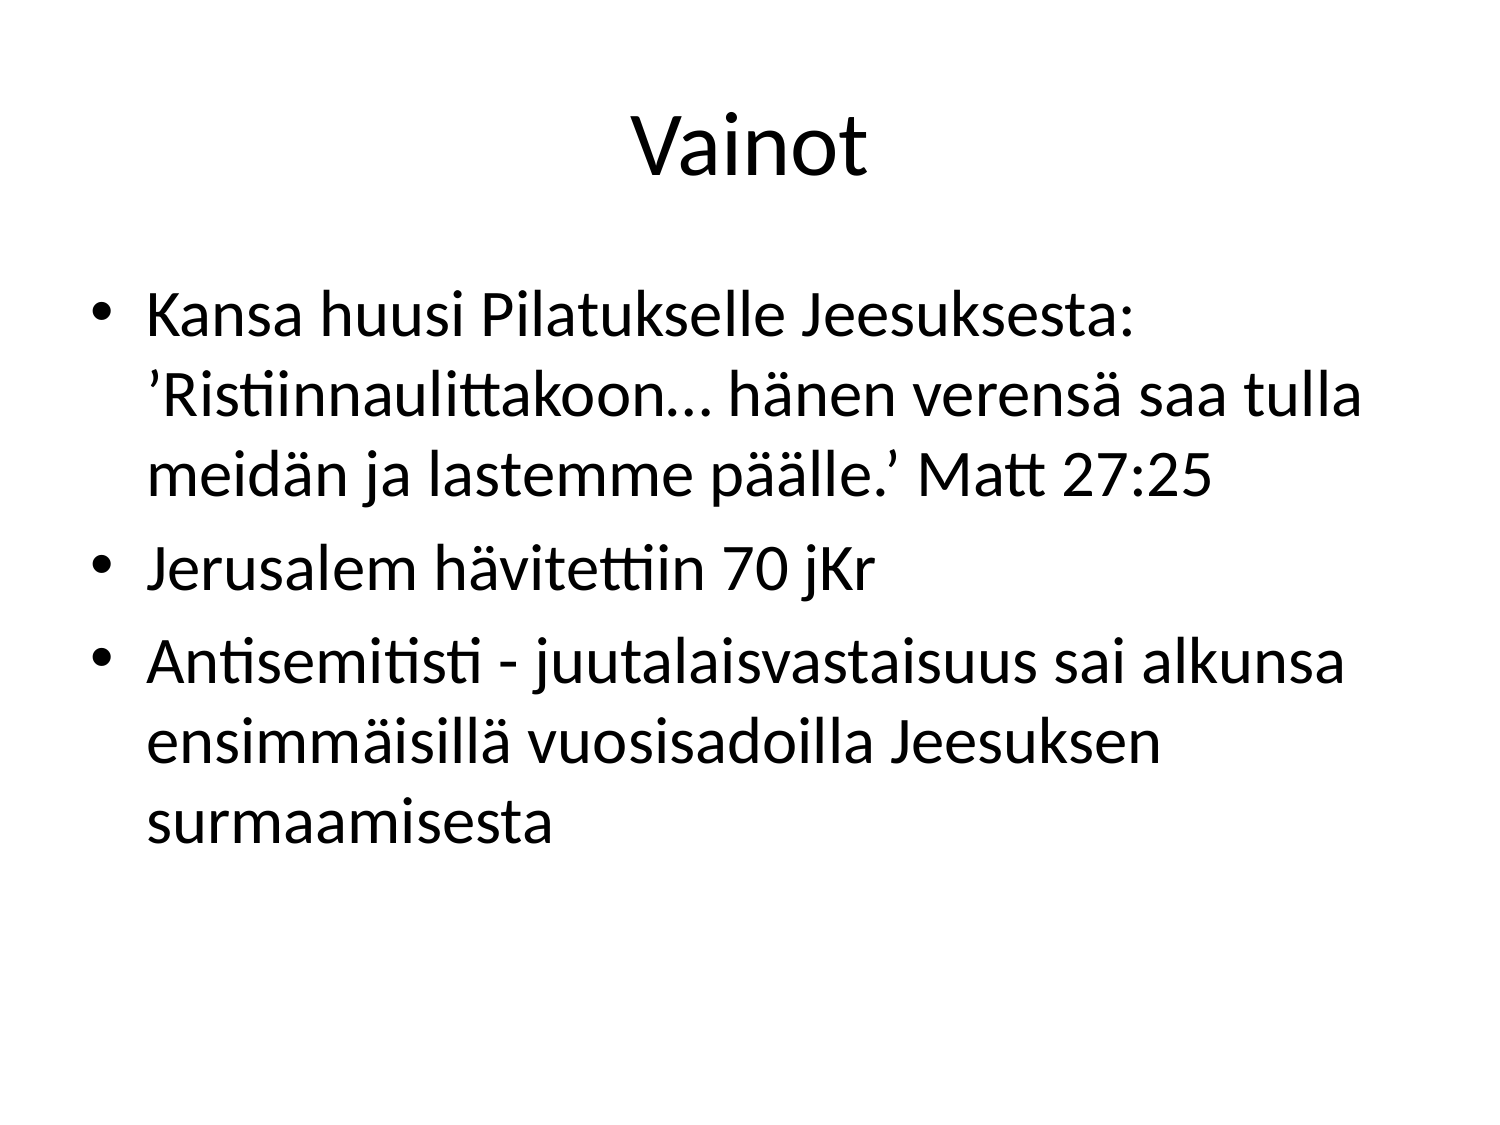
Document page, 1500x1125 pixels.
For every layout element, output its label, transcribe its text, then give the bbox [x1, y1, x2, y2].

title Vainot [75, 45, 1425, 233]
list Kansa huusi Pilatukselle Jeesuksesta: ’Ristiinnaulittakoon… hänen verensä saa tulla meidän ja lastemme päälle.’ Matt 27:25 Jerusalem hävitettiin 70 jKr Antisemitisti - juutalaisvastaisuus sai alkunsa ensimmäisillä vuosisadoilla Jeesuksen surmaamisesta [75, 262, 1425, 1005]
